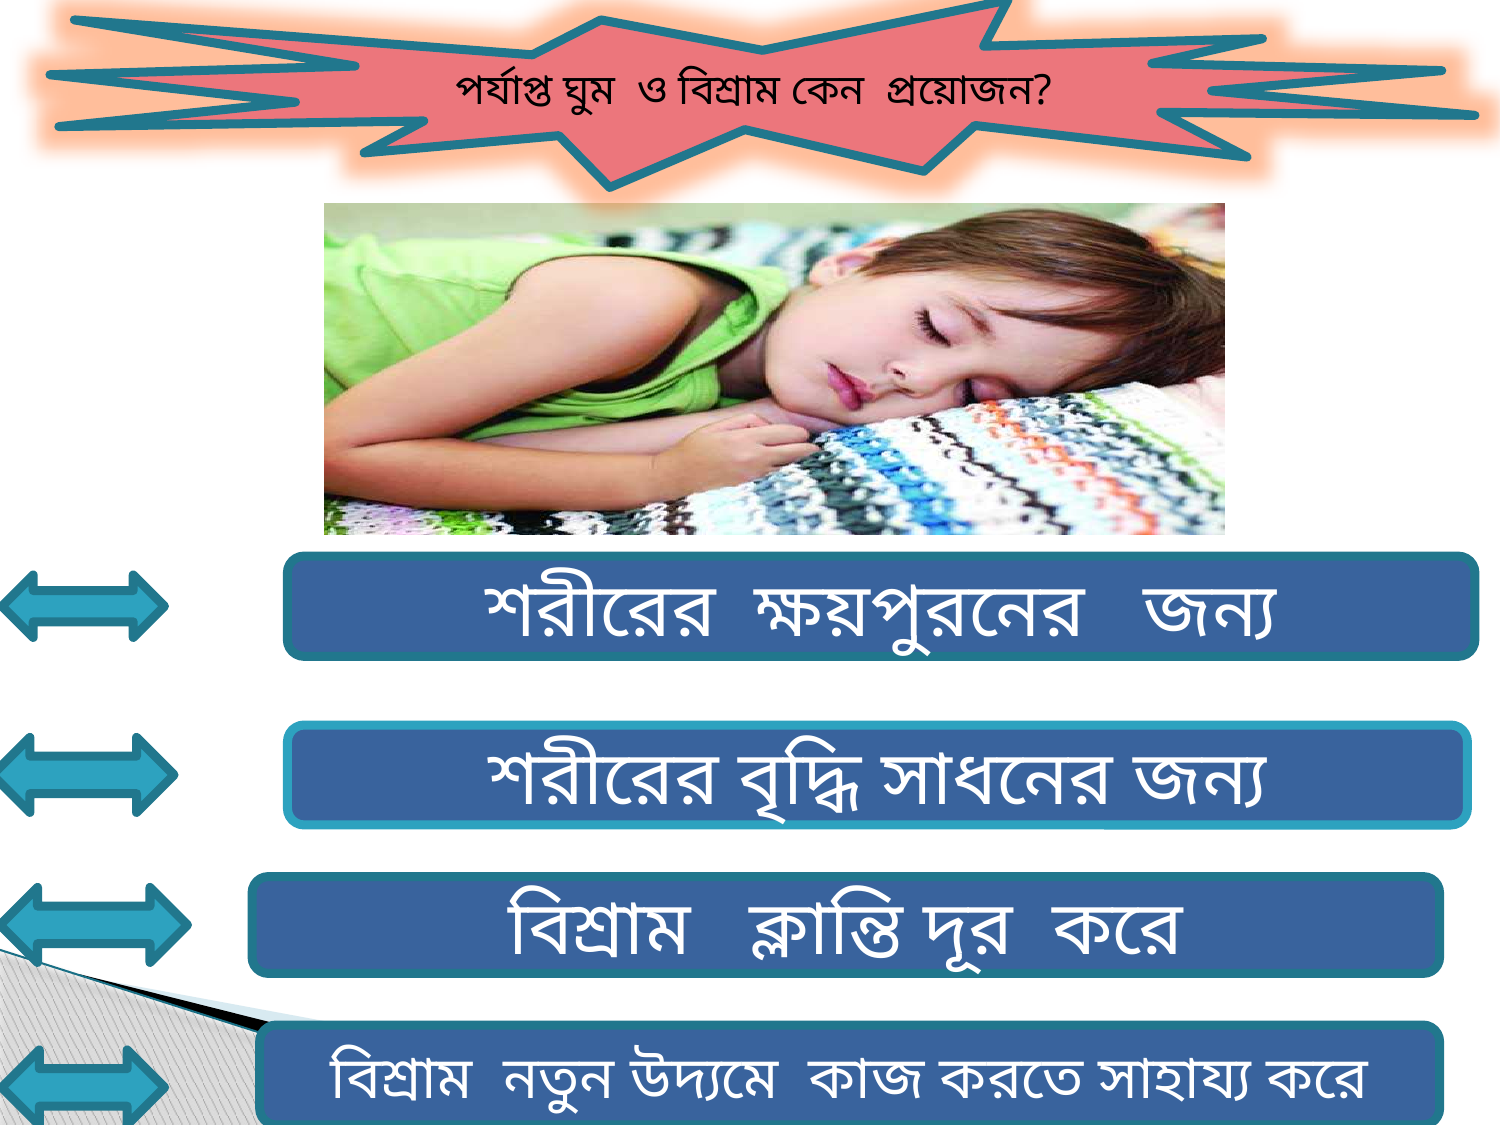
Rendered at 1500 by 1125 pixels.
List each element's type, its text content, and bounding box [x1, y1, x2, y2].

text_box শরীরের বৃদ্ধি সাধনের জন্য [282, 720, 1472, 830]
text_box পর্যাপ্ত ঘুম ও বিশ্রাম কেন প্রয়োজন? [45, 0, 1480, 192]
text_box [0, 1045, 170, 1125]
text_box শরীরের ক্ষয়পুরনের জন্য [282, 551, 1480, 661]
picture [324, 202, 1226, 535]
text_box বিশ্রাম নতুন উদ্যমে কাজ করতে সাহায্য করে [255, 1020, 1445, 1125]
text_box [0, 570, 169, 642]
text_box [0, 882, 193, 967]
text_box [0, 732, 179, 817]
text_box বিশ্রাম ক্লান্তি দূর করে [247, 872, 1445, 978]
